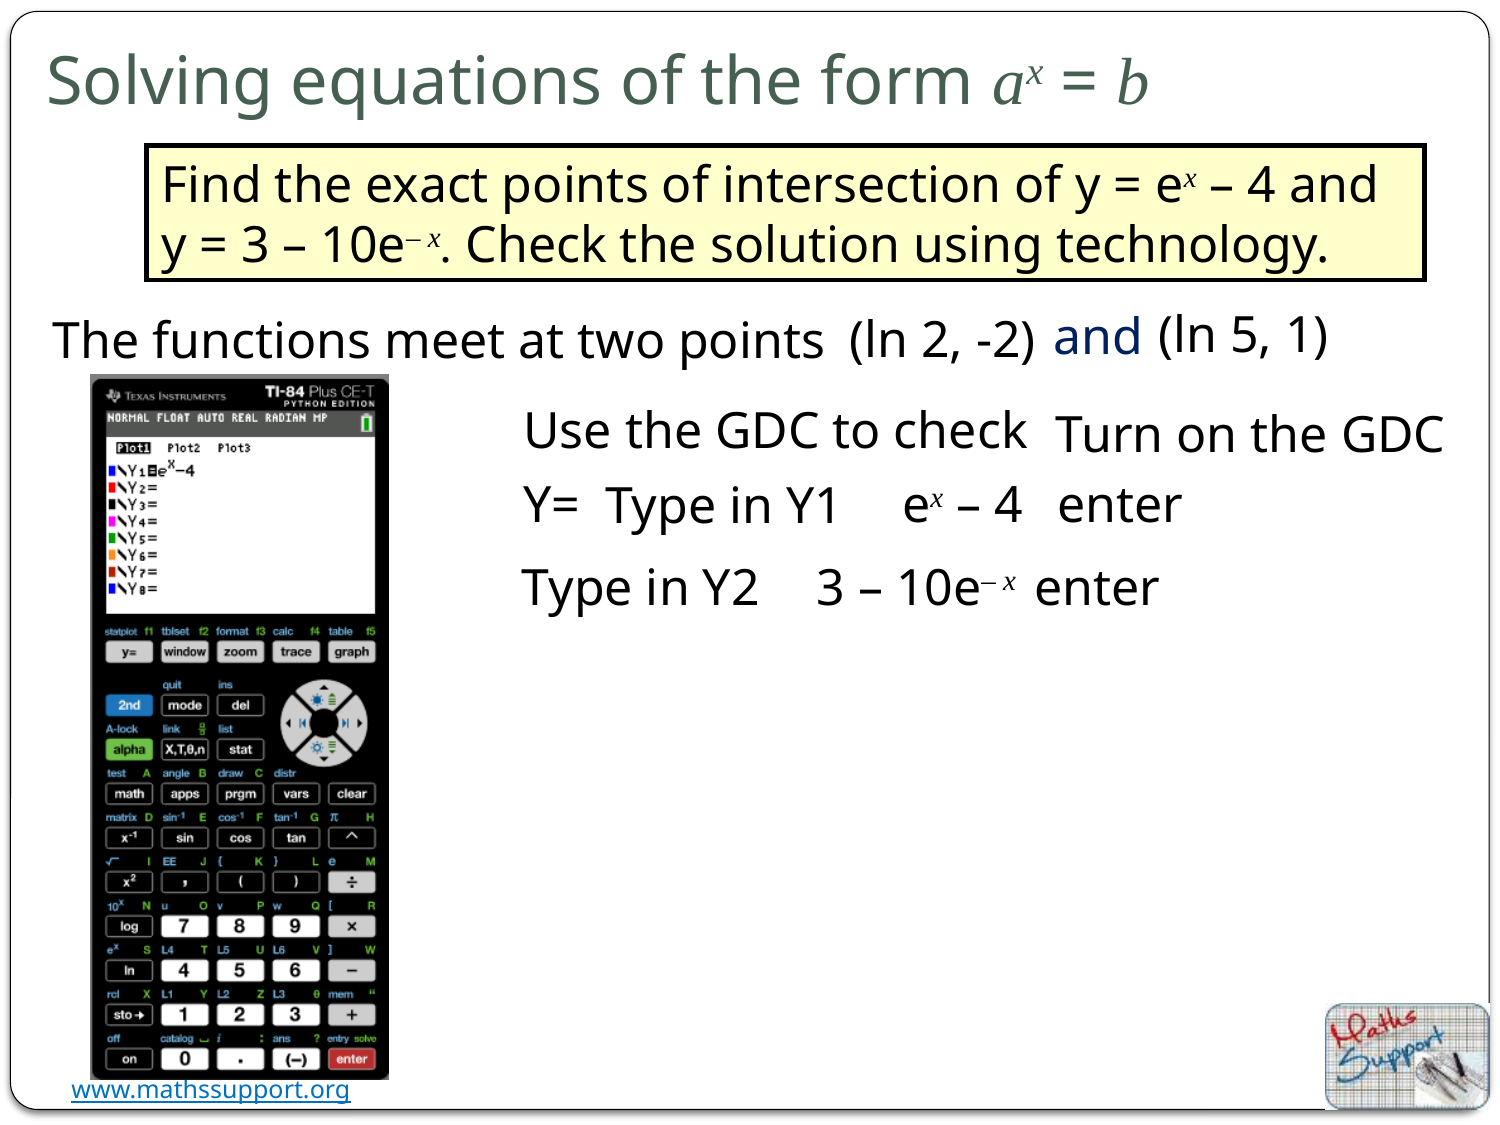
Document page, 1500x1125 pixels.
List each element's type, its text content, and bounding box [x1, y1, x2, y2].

text_box Find the exact points of intersection of y = ex – 4 and y = 3 – 10e– x. Check the solution using technology. [146, 145, 1425, 281]
text_box [74, 1074, 357, 1109]
text_box (ln 5, 1) [1143, 294, 1344, 370]
text_box The functions meet at two points [37, 301, 854, 377]
text_box Type in Y1 [590, 466, 864, 542]
picture [1325, 1003, 1490, 1110]
text_box Type in Y2 [507, 547, 800, 623]
text_box and [1039, 296, 1159, 372]
text_box Turn on the GDC [1041, 394, 1487, 470]
picture [89, 374, 390, 1081]
text_box [1323, 1007, 1487, 1109]
text_box Use the GDC to check [508, 390, 1060, 466]
text_box enter [1042, 470, 1262, 540]
text_box (ln 2, -2) [834, 300, 1051, 376]
text_box 3 – 10e– x [802, 548, 1019, 623]
text_box ex – 4 [887, 466, 1038, 541]
text_box enter [1019, 548, 1238, 623]
text_box Y= [508, 466, 728, 541]
text_box Solving equations of the form ax = b [46, 12, 1396, 118]
